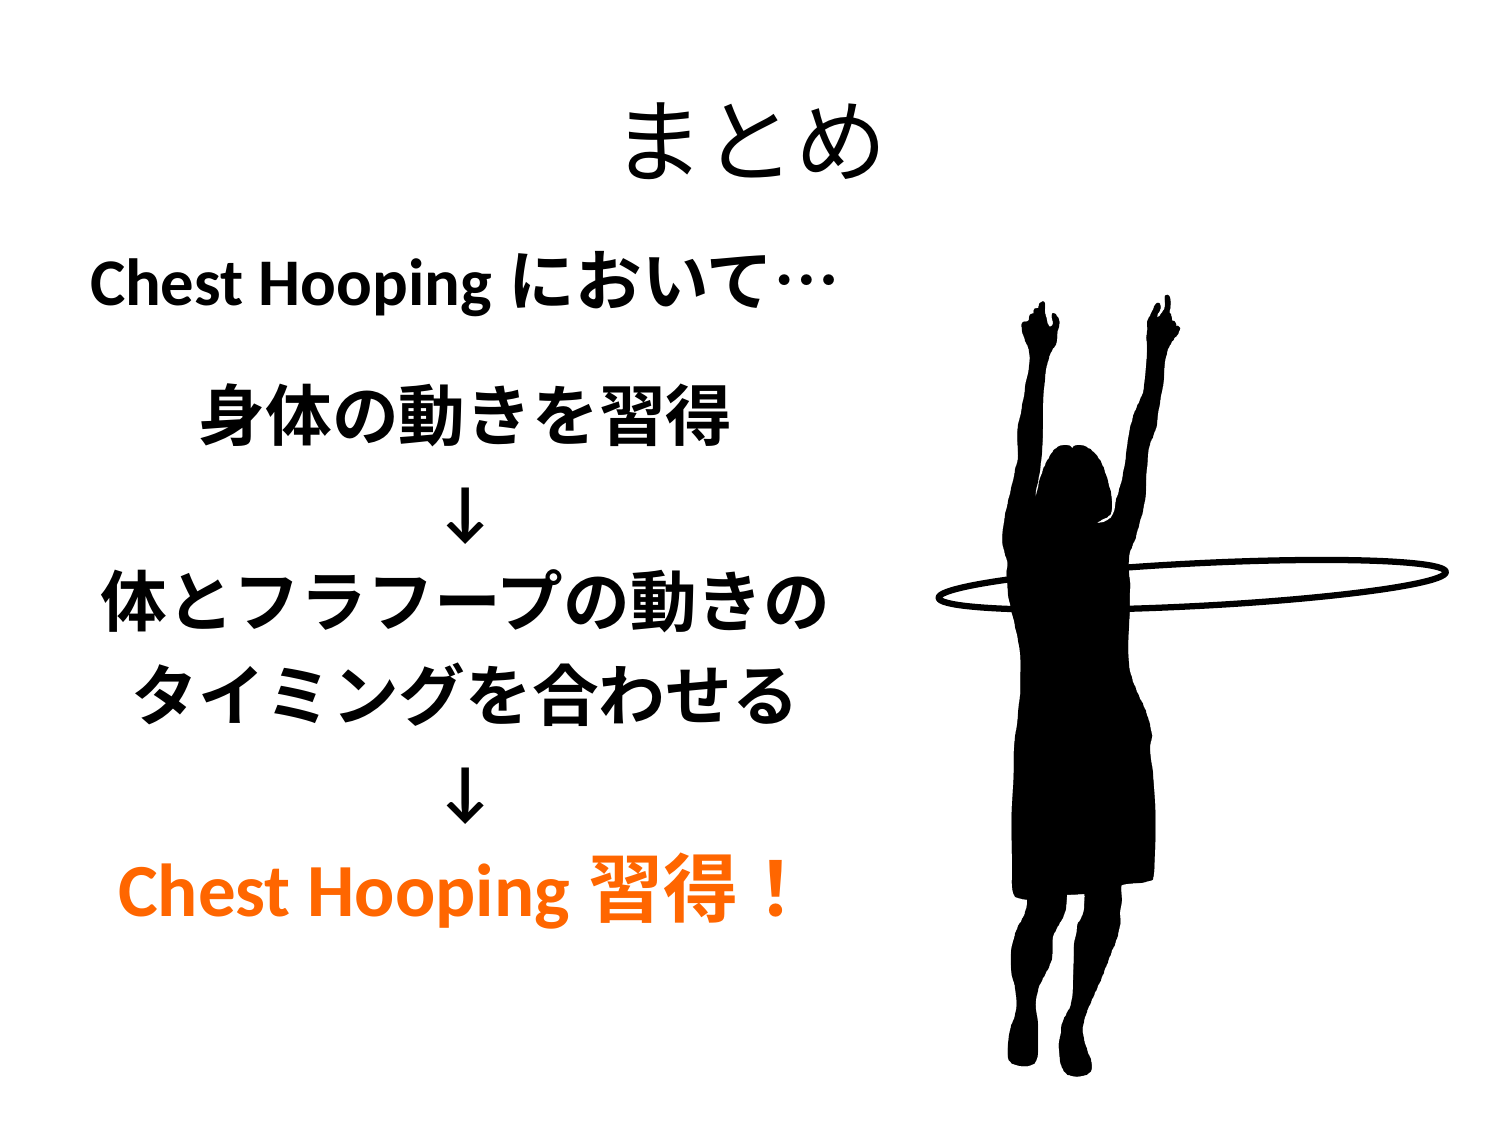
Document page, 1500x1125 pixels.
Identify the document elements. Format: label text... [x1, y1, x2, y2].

text_box [1245, 557, 1448, 606]
picture [915, 271, 1241, 1096]
list Chest Hoopingにおいて… 身体の動きを習得 ↓ 体とフラフープの動きの タイミングを合わせる ↓ Chest Hooping習得！ [75, 231, 857, 1094]
title まとめ [75, 45, 1425, 233]
